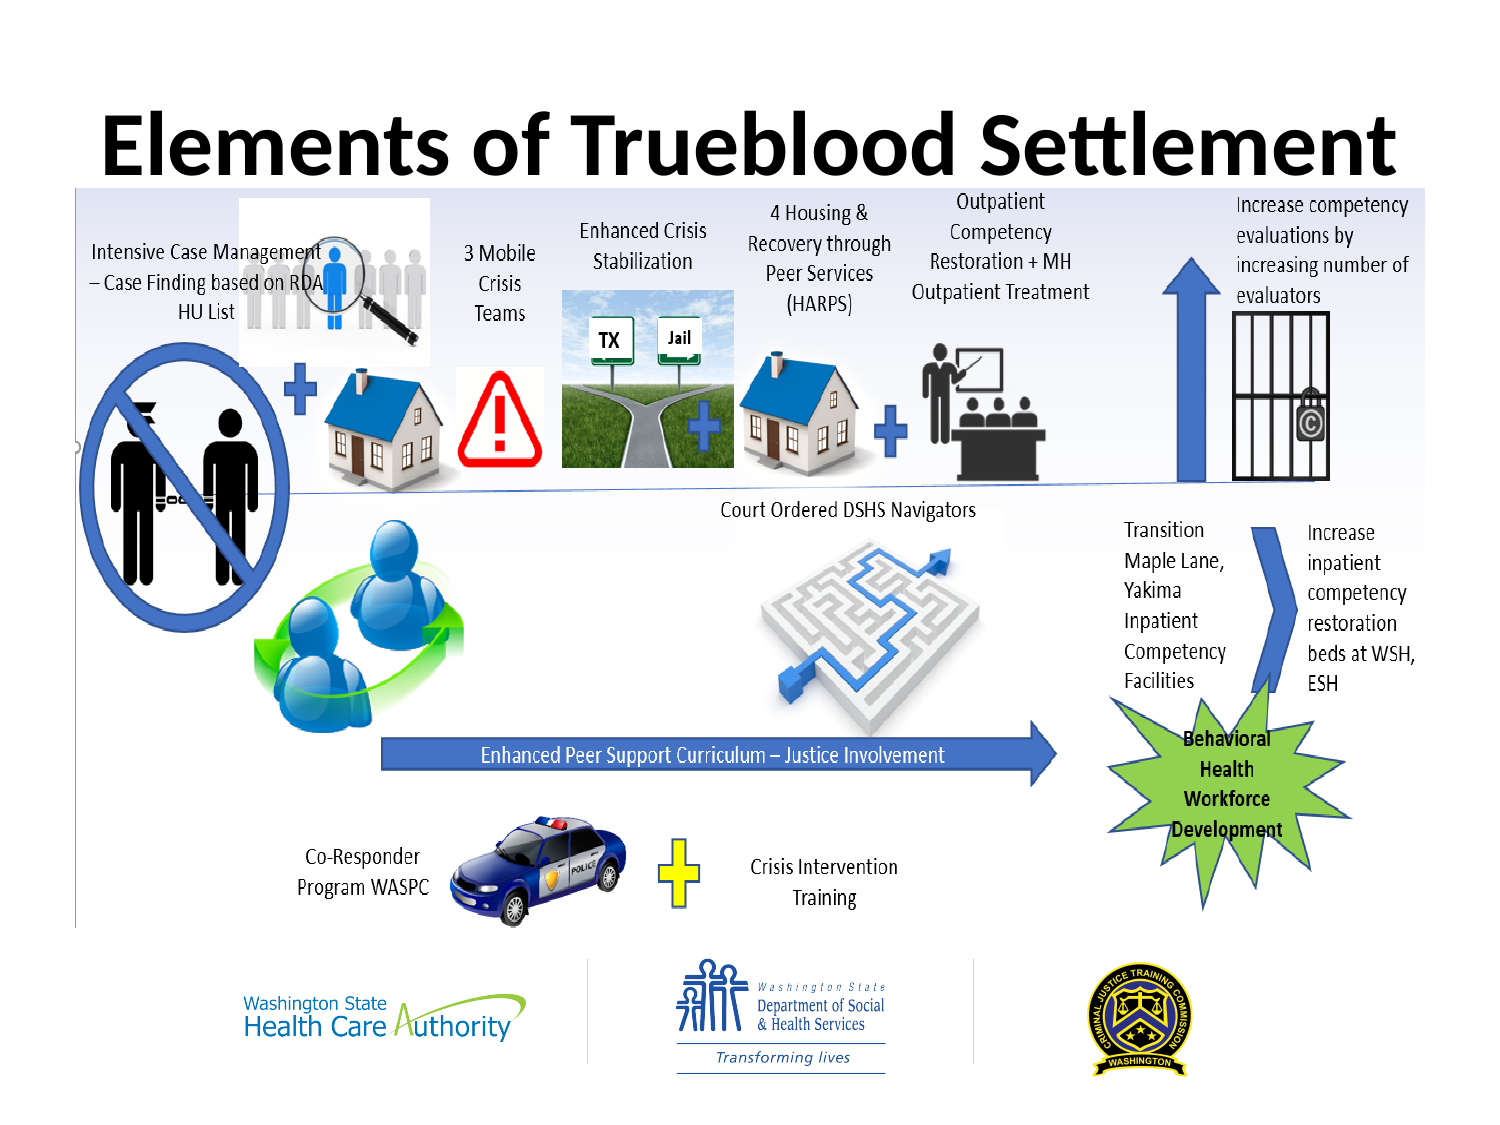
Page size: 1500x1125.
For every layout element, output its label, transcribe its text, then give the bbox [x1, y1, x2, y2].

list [74, 187, 1426, 928]
picture [112, 928, 1388, 1125]
title Elements of Trueblood Settlement [75, 45, 1425, 187]
